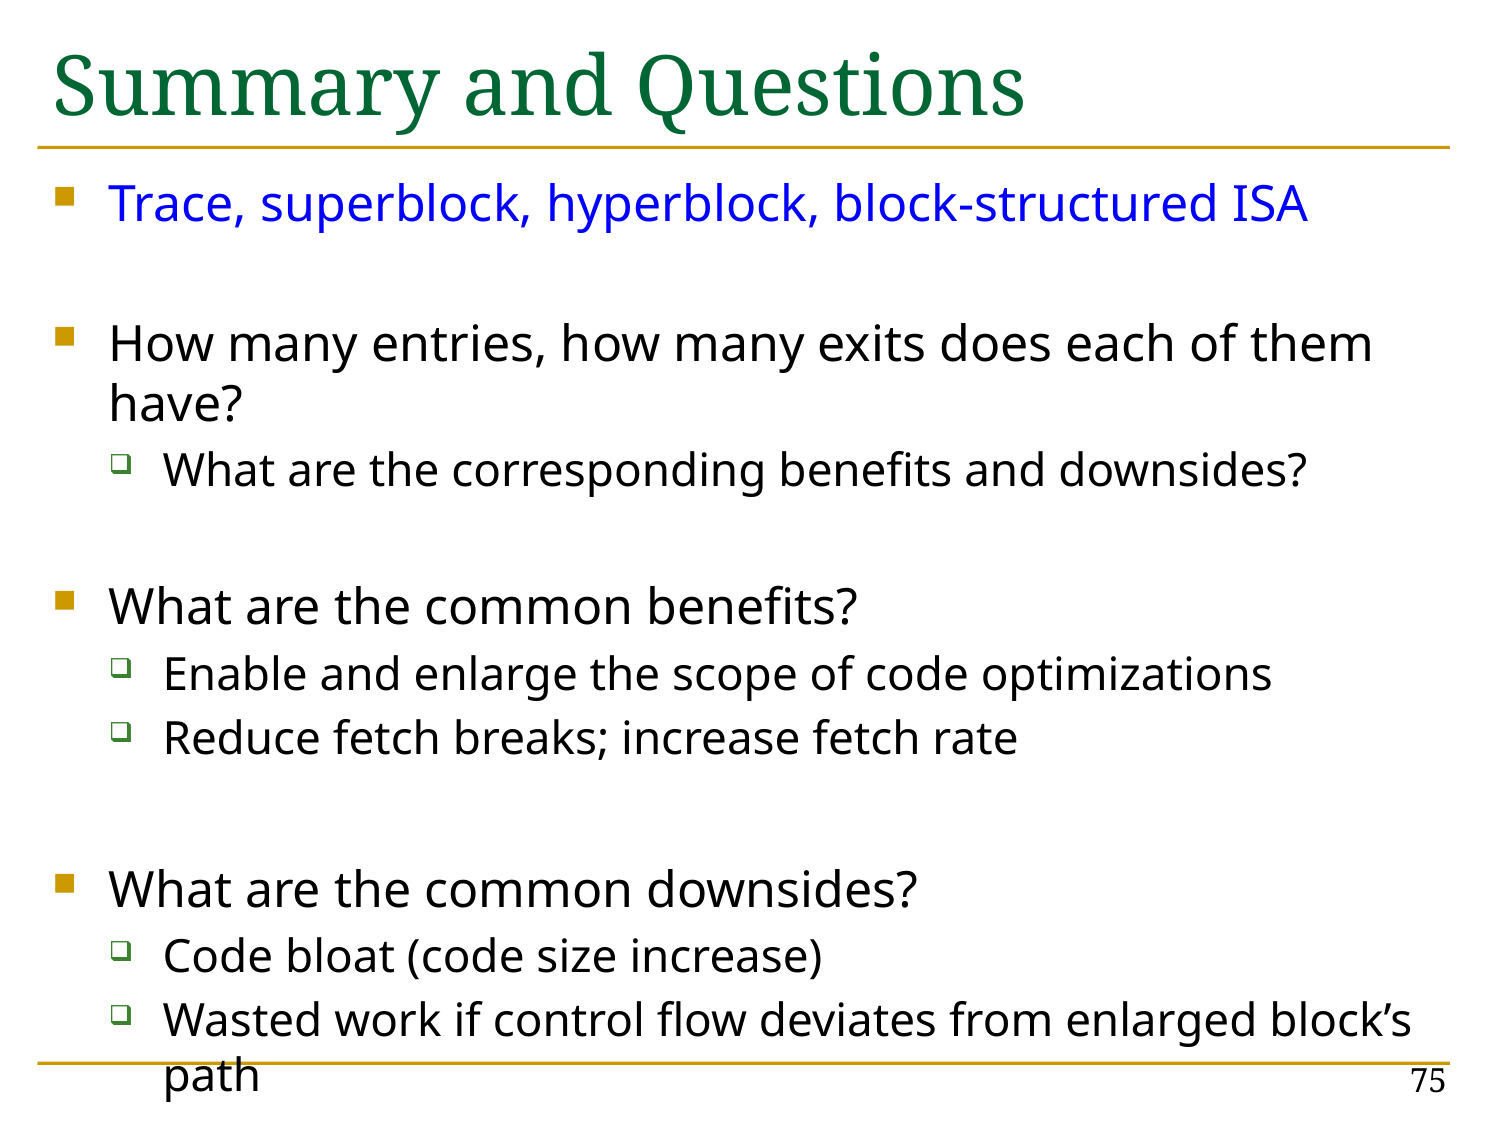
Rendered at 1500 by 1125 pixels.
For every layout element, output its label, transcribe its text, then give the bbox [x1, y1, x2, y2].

slide_number 75 [1111, 1036, 1462, 1112]
list Trace, superblock, hyperblock, block-structured ISA How many entries, how many exits does each of them have? What are the corresponding benefits and downsides? What are the common benefits? Enable and enlarge the scope of code optimizations Reduce fetch breaks; increase fetch rate What are the common downsides? Code bloat (code size increase) Wasted work if control flow deviates from enlarged block’s path [37, 163, 1500, 1016]
title Summary and Questions [37, 24, 1450, 163]
